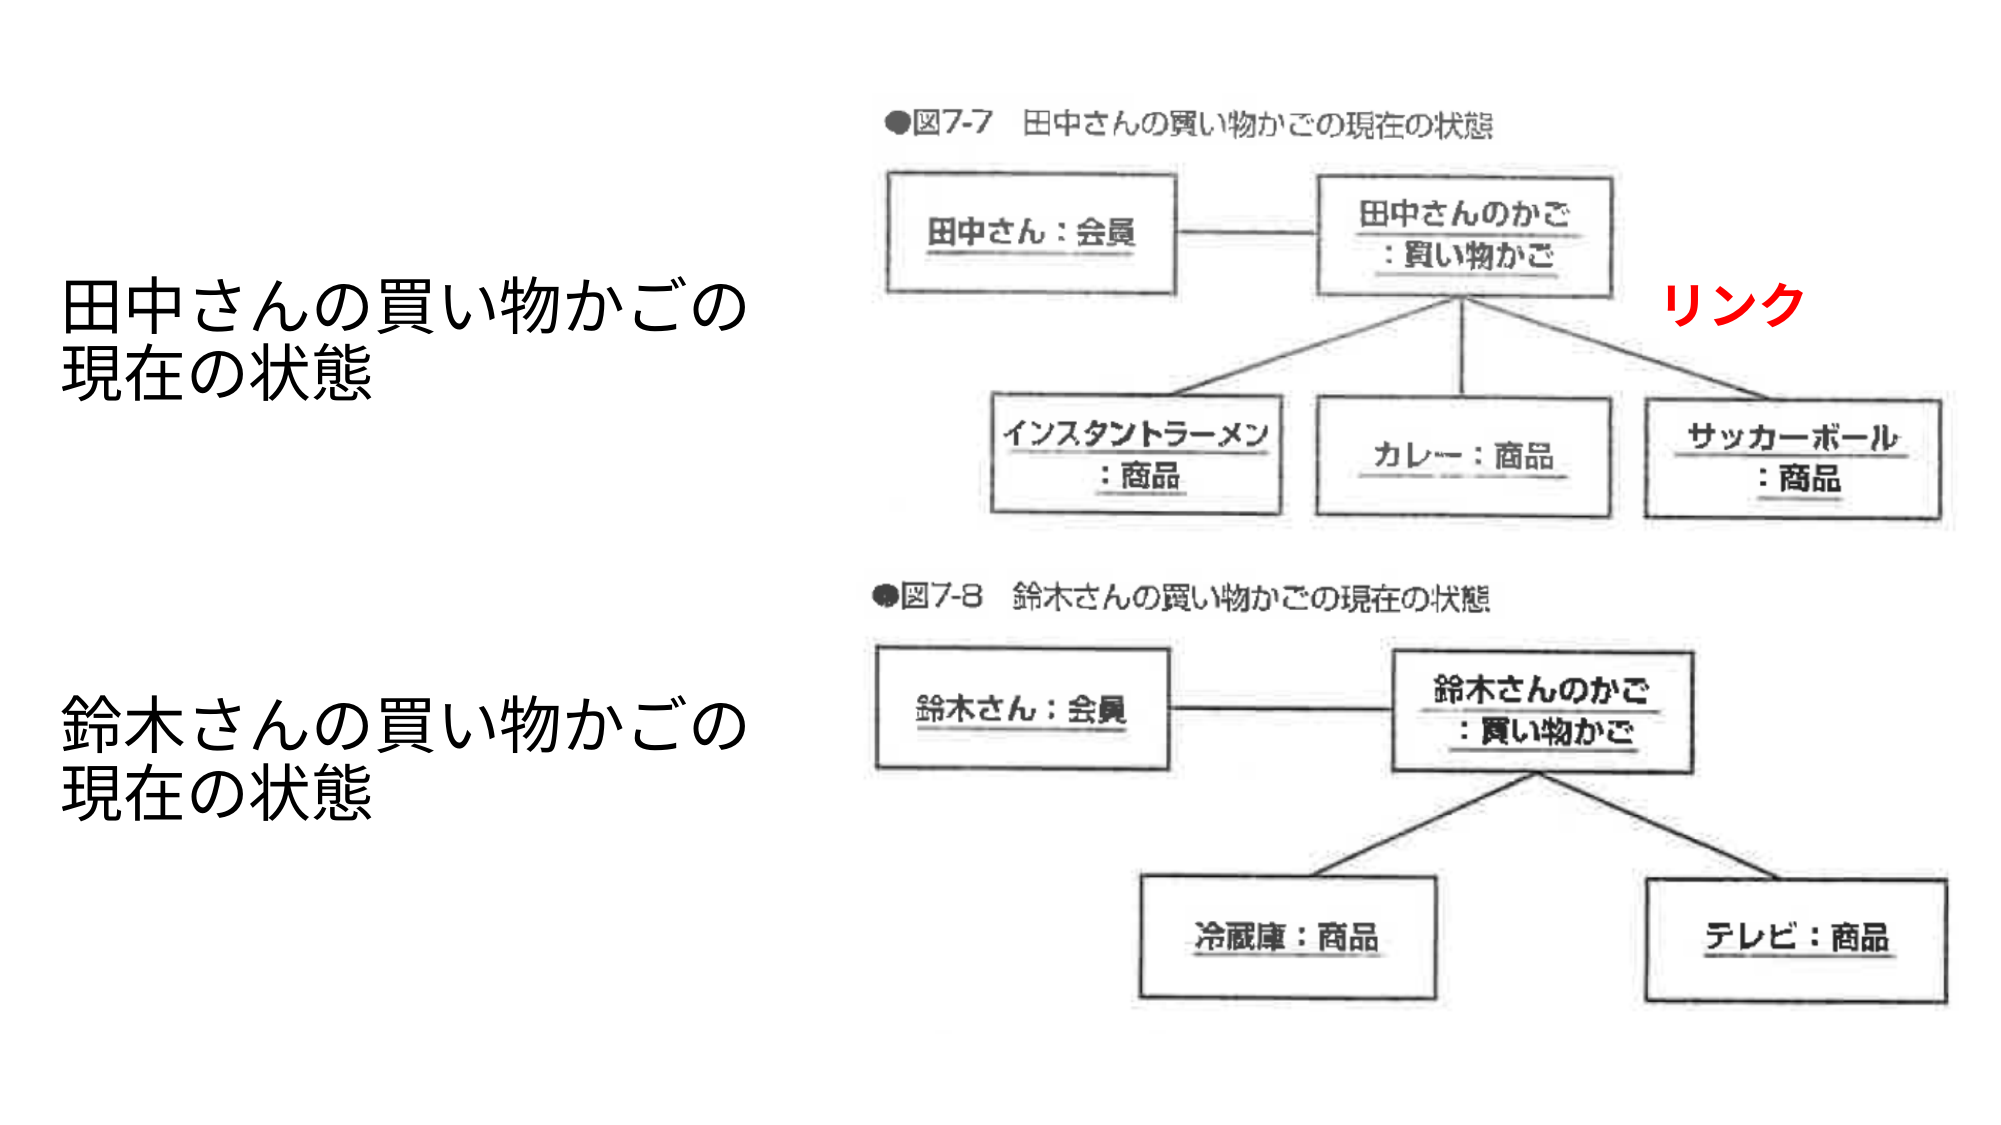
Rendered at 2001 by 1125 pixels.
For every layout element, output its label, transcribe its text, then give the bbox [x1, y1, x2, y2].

text_box リンク [1643, 267, 1959, 343]
text_box 鈴木さんの買い物かごの現在の状態 [45, 687, 825, 838]
picture [856, 0, 1960, 1125]
list 田中さんの買い物かごの現在の状態 [45, 267, 825, 419]
